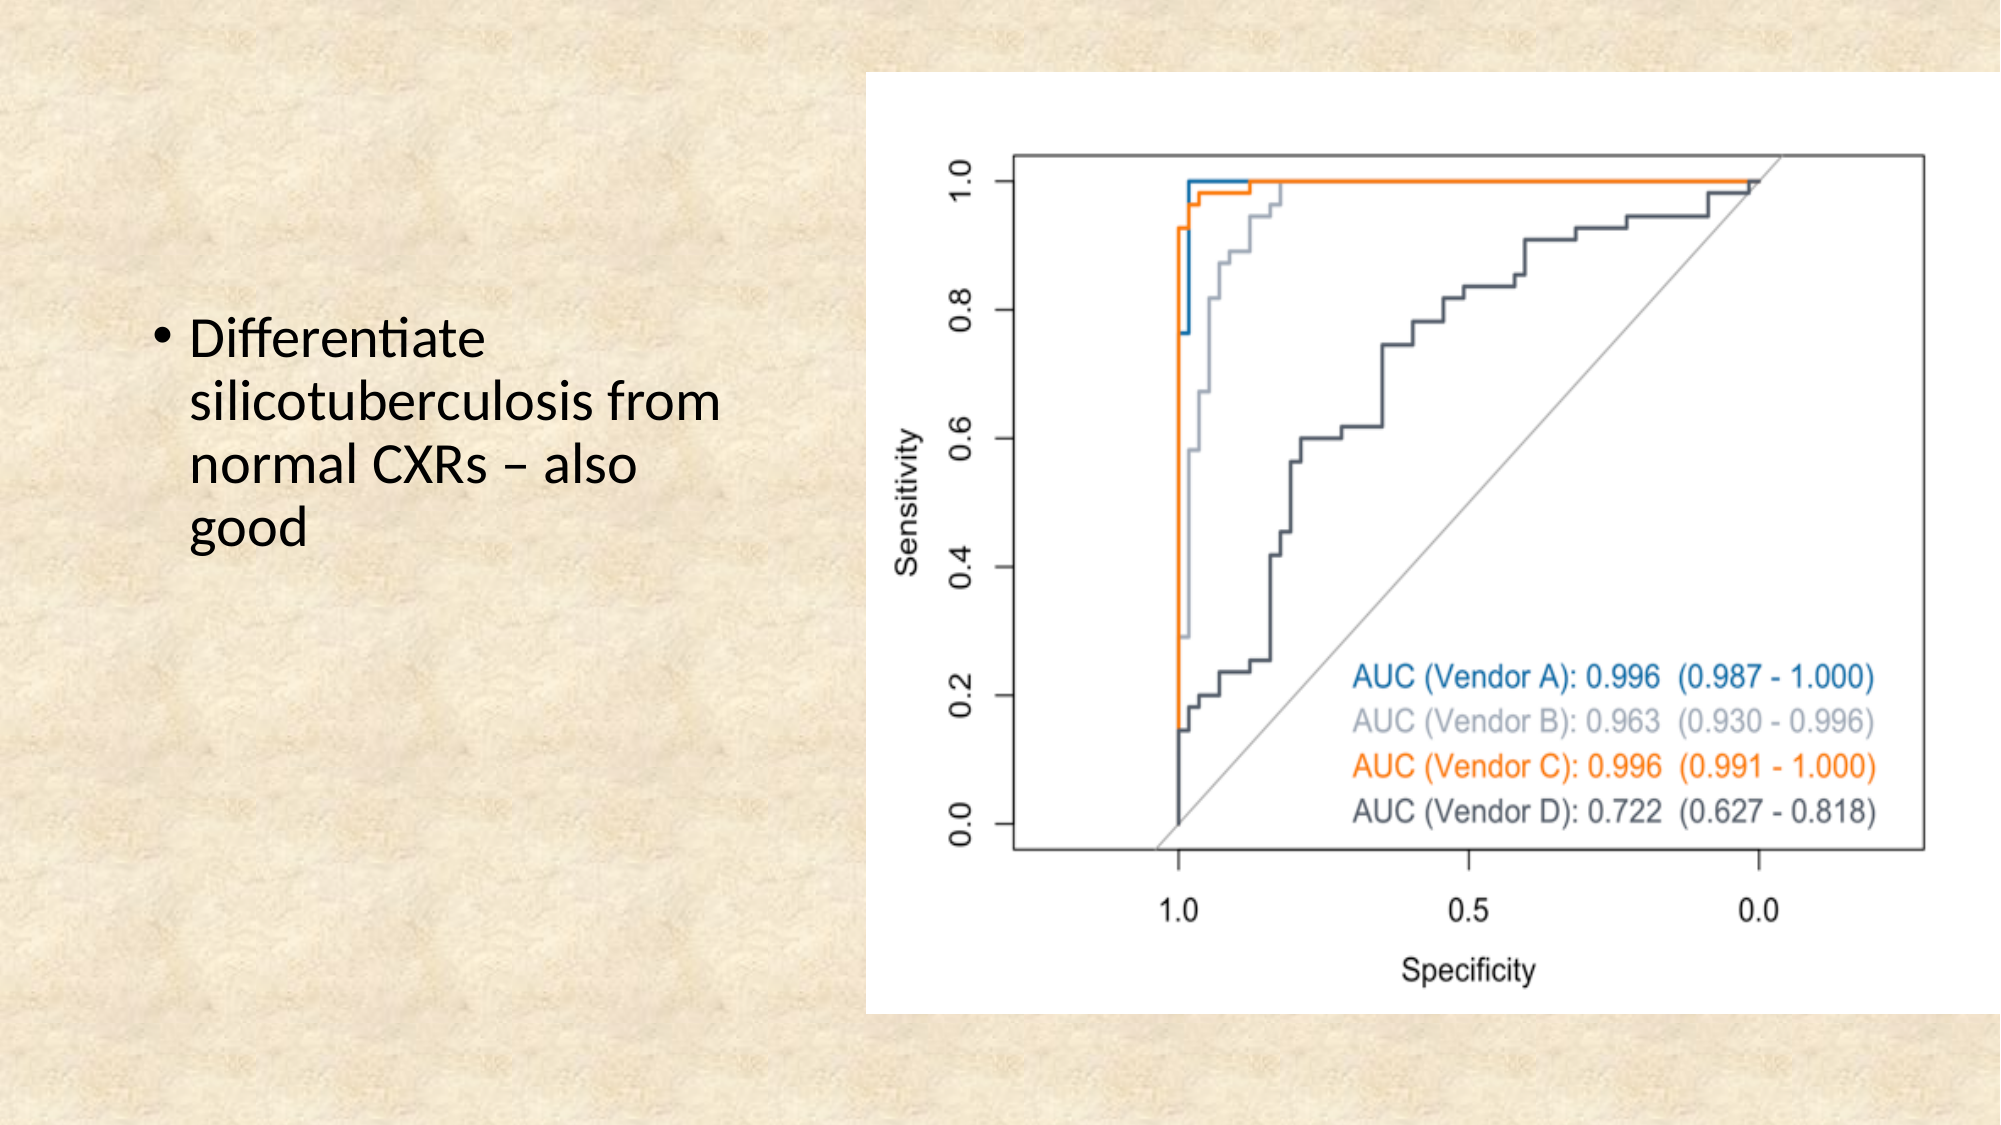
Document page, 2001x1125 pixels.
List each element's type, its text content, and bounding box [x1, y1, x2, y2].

picture [866, 72, 2000, 1014]
list Differentiate silicotuberculosis from normal CXRs – also good [137, 299, 764, 1014]
table_cell 94.1%, 91.2% [0, 0, 2000, 1125]
